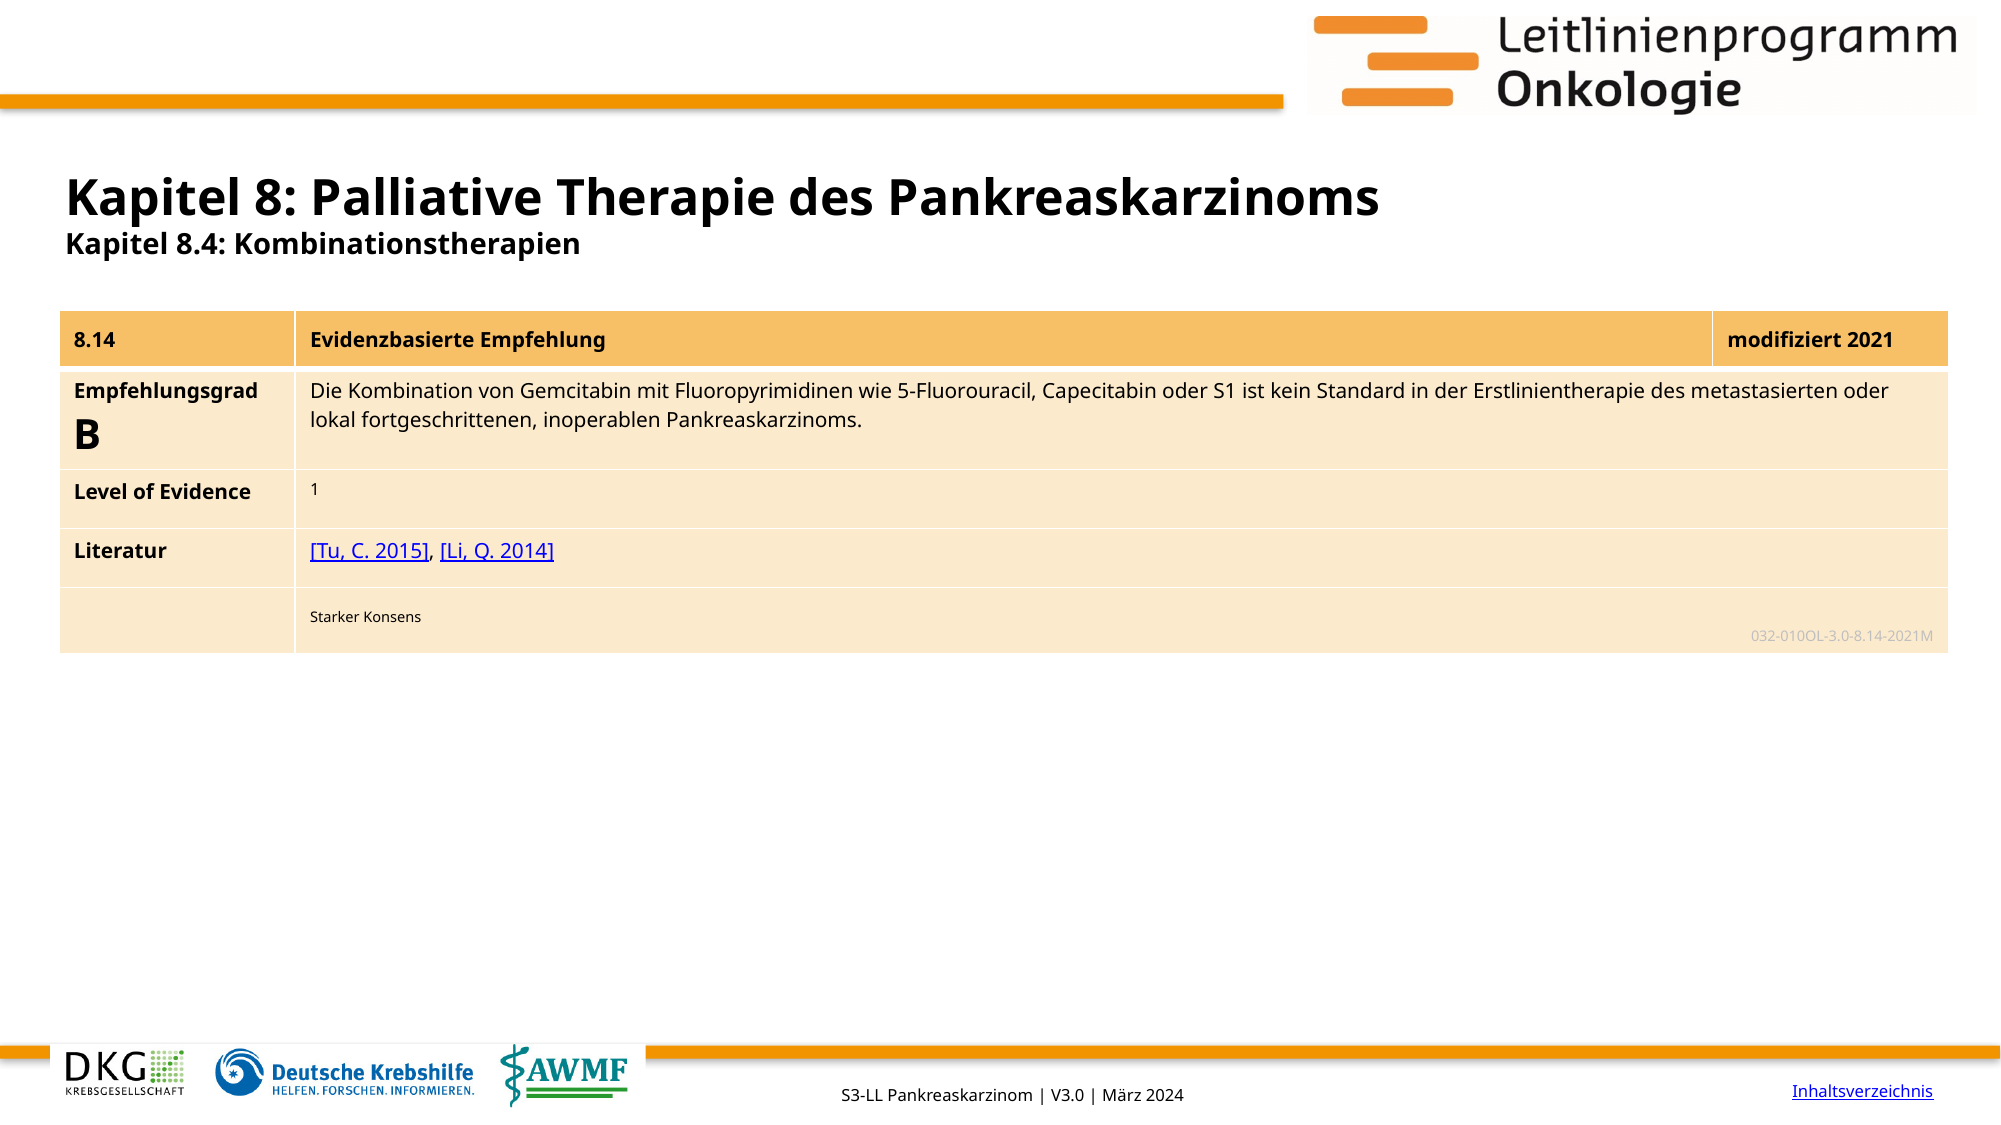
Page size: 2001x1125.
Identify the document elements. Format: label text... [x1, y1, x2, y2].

table_cell 1 [296, 470, 1948, 528]
table_cell [Tu, C. 2015], [Li, Q. 2014] [296, 529, 1948, 587]
title Kapitel 8: Palliative Therapie des Pankreaskarzinoms Kapitel 8.4: Kombinationstherapien [50, 125, 1950, 300]
text_box S3-LL Pankreaskarzinom | V3.0 | März 2024 [826, 1065, 1654, 1125]
picture [50, 1044, 646, 1108]
table_cell Level of Evidence [60, 470, 294, 528]
table_cell Literatur [60, 529, 294, 587]
table_cell [60, 588, 294, 653]
table_cell Die Kombination von Gemcitabin mit Fluoropyrimidinen wie 5-Fluorouracil, Capecitabin oder S1 ist kein Standard in der Erstlinientherapie des metastasierten oder lokal fortgeschrittenen, inoperablen Pankreaskarzinoms. [296, 372, 1948, 469]
picture [1307, 16, 1977, 115]
table_header Evidenzbasierte Empfehlung [296, 311, 1712, 366]
table_cell Empfehlungsgrad B [60, 372, 294, 469]
text_box Inhaltsverzeichnis [1777, 1073, 1949, 1112]
table_header modifiziert 2021 [1713, 311, 1948, 366]
table_cell Starker Konsens 032-010OL-3.0-8.14-2021M [296, 588, 1948, 653]
table_header 8.14 [60, 311, 294, 366]
